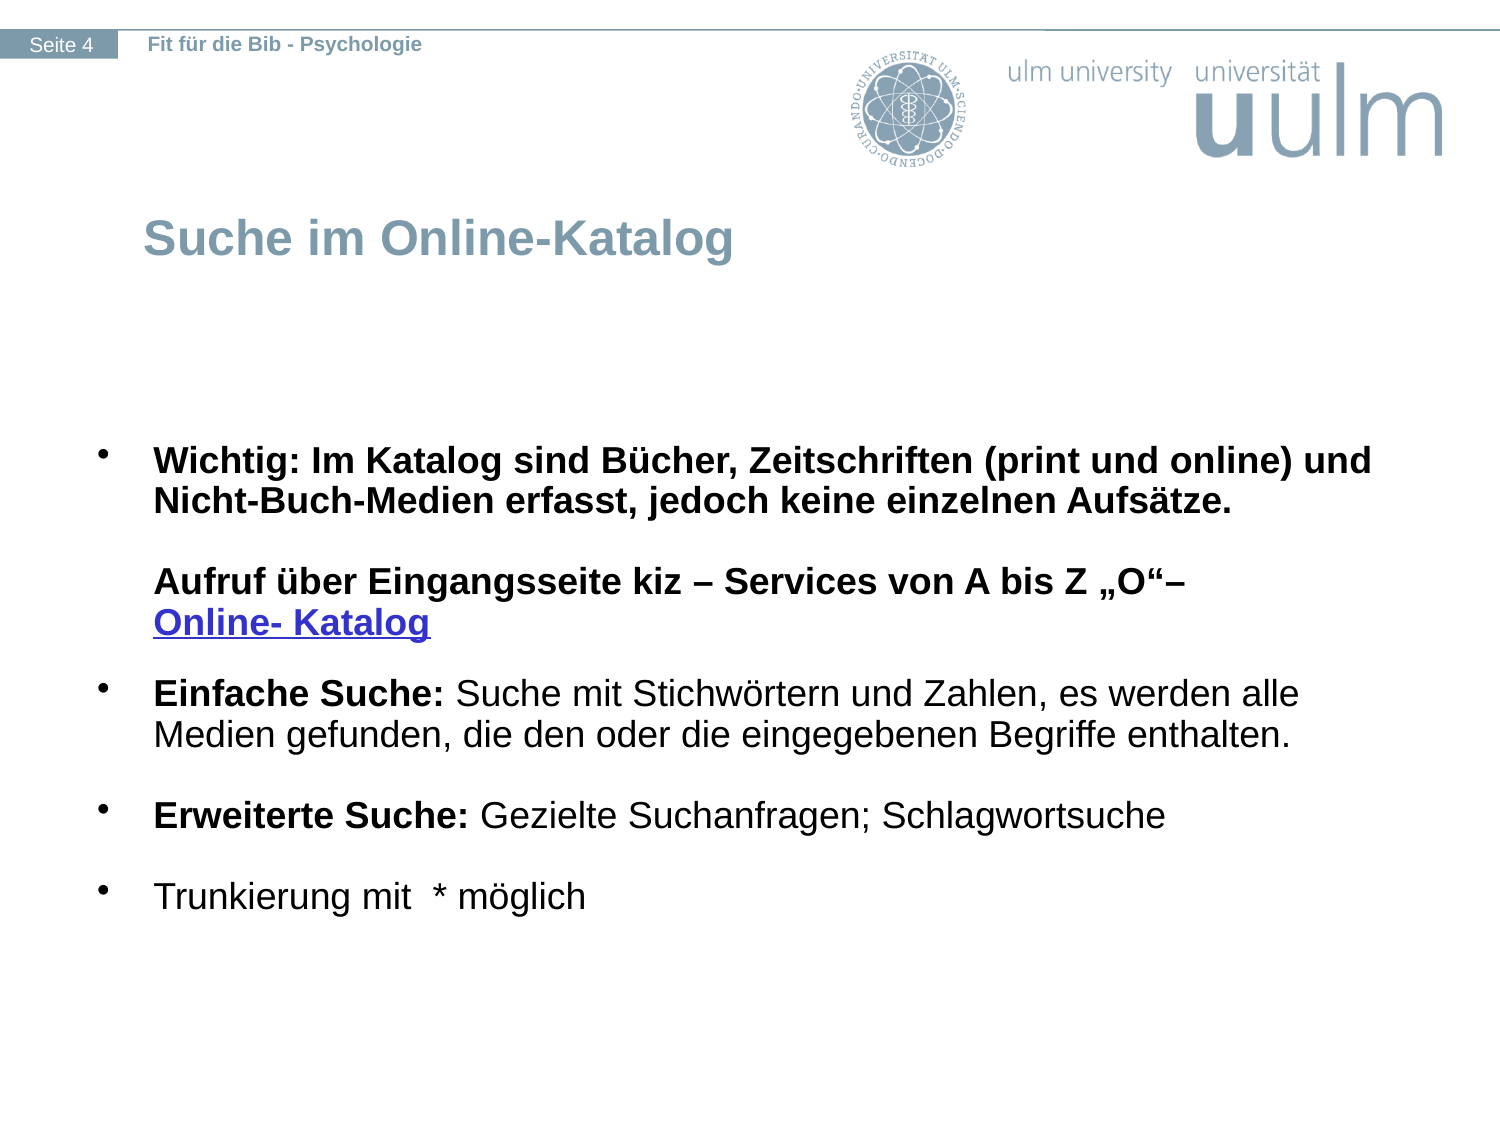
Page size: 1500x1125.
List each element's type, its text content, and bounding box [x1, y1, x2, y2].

picture [851, 51, 1443, 167]
list Wichtig: Im Katalog sind Bücher, Zeitschriften (print und online) und Nicht-Buch-Medien erfasst, jedoch keine einzelnen Aufsätze. Aufruf über Eingangsseite kiz – Services von A bis Z „O“– Online- Katalog Einfache Suche: Suche mit Stichwörtern und Zahlen, es werden alle Medien gefunden, die den oder die eingegebenen Begriffe enthalten. Erweiterte Suche: Gezielte Suchanfragen; Schlagwortsuche Trunkierung mit * möglich [81, 433, 1416, 1044]
title Suche im Online-Katalog [128, 149, 1413, 282]
